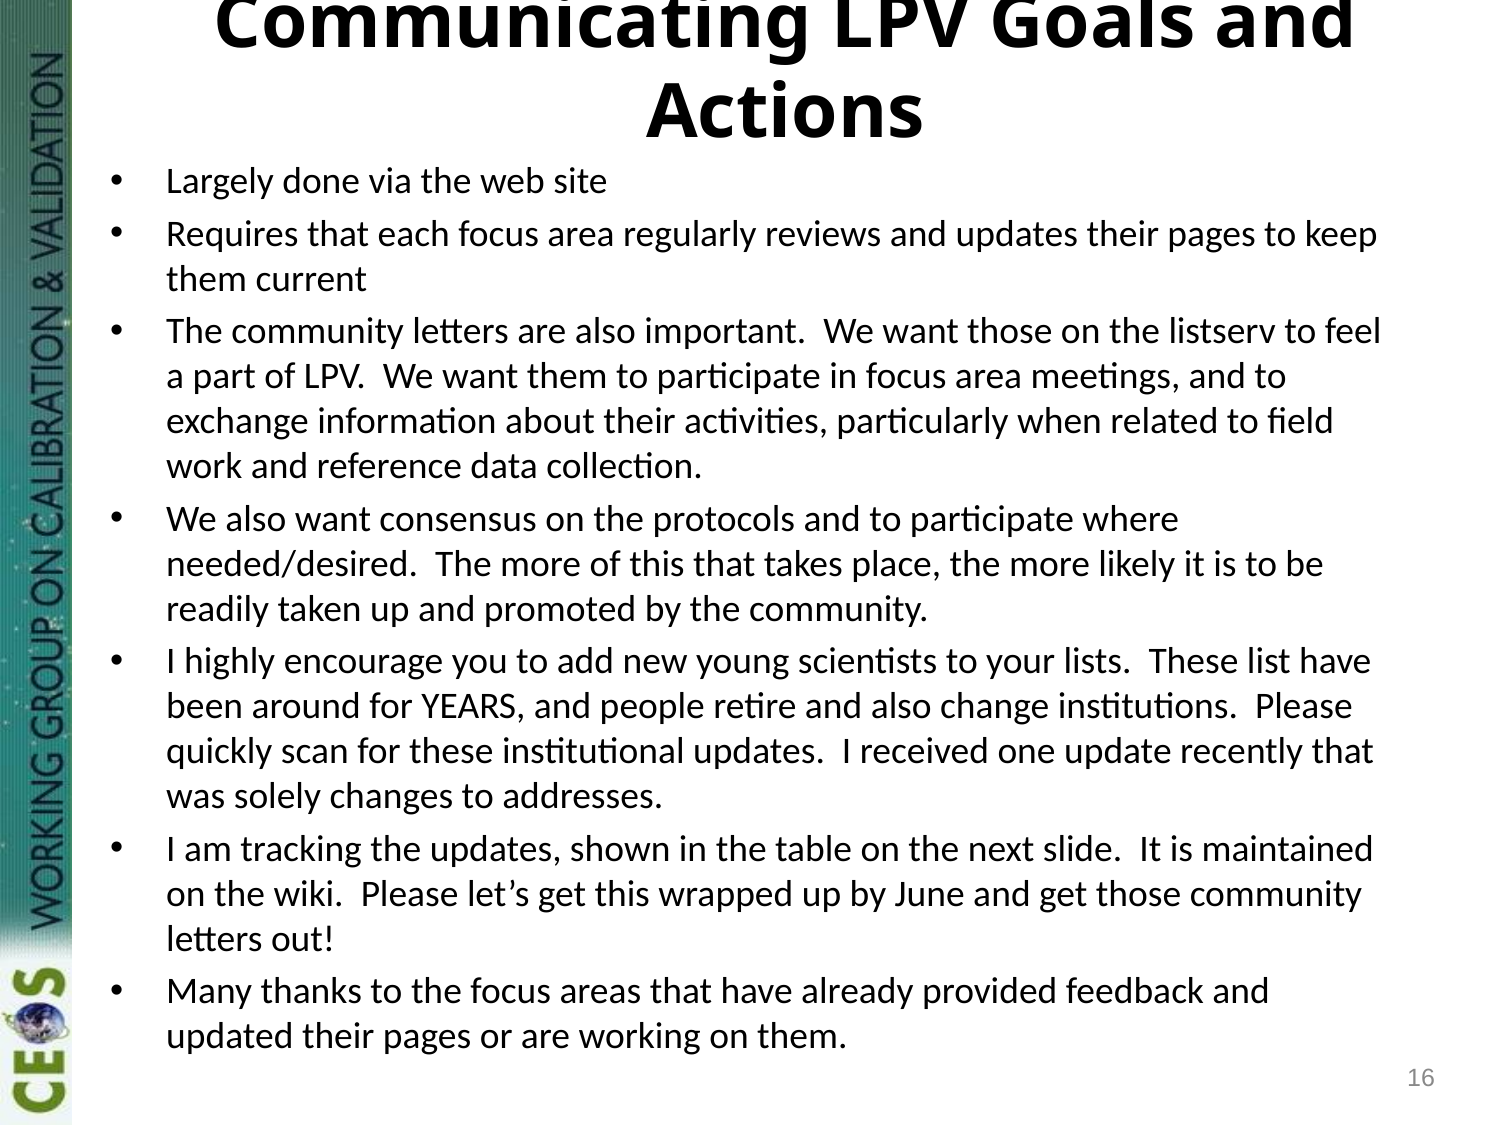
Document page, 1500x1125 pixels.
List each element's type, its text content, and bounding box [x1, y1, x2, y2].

picture [0, 0, 72, 1125]
title Communicating LPV Goals and Actions [76, 12, 1495, 113]
slide_number 16 [1100, 1046, 1450, 1107]
list Largely done via the web site Requires that each focus area regularly reviews and updates their pages to keep them current The community letters are also important. We want those on the listserv to feel a part of LPV. We want them to participate in focus area meetings, and to exchange information about their activities, particularly when related to field work and reference data collection. We also want consensus on the protocols and to participate where needed/desired. The more of this that takes place, the more likely it is to be readily taken up and promoted by the community. I highly encourage you to add new young scientists to your lists. These list have been around for YEARS, and people retire and also change institutions. Please quickly scan for these institutional updates. I received one update recently that was solely changes to addresses. I am tracking the updates, shown in the table on the next slide. It is maintained on the wiki. Please let’s get this wrapped up by June and get those community letters out! Many thanks to the focus areas that have already provided feedback and updated their pages or are working on them. [94, 149, 1412, 1083]
